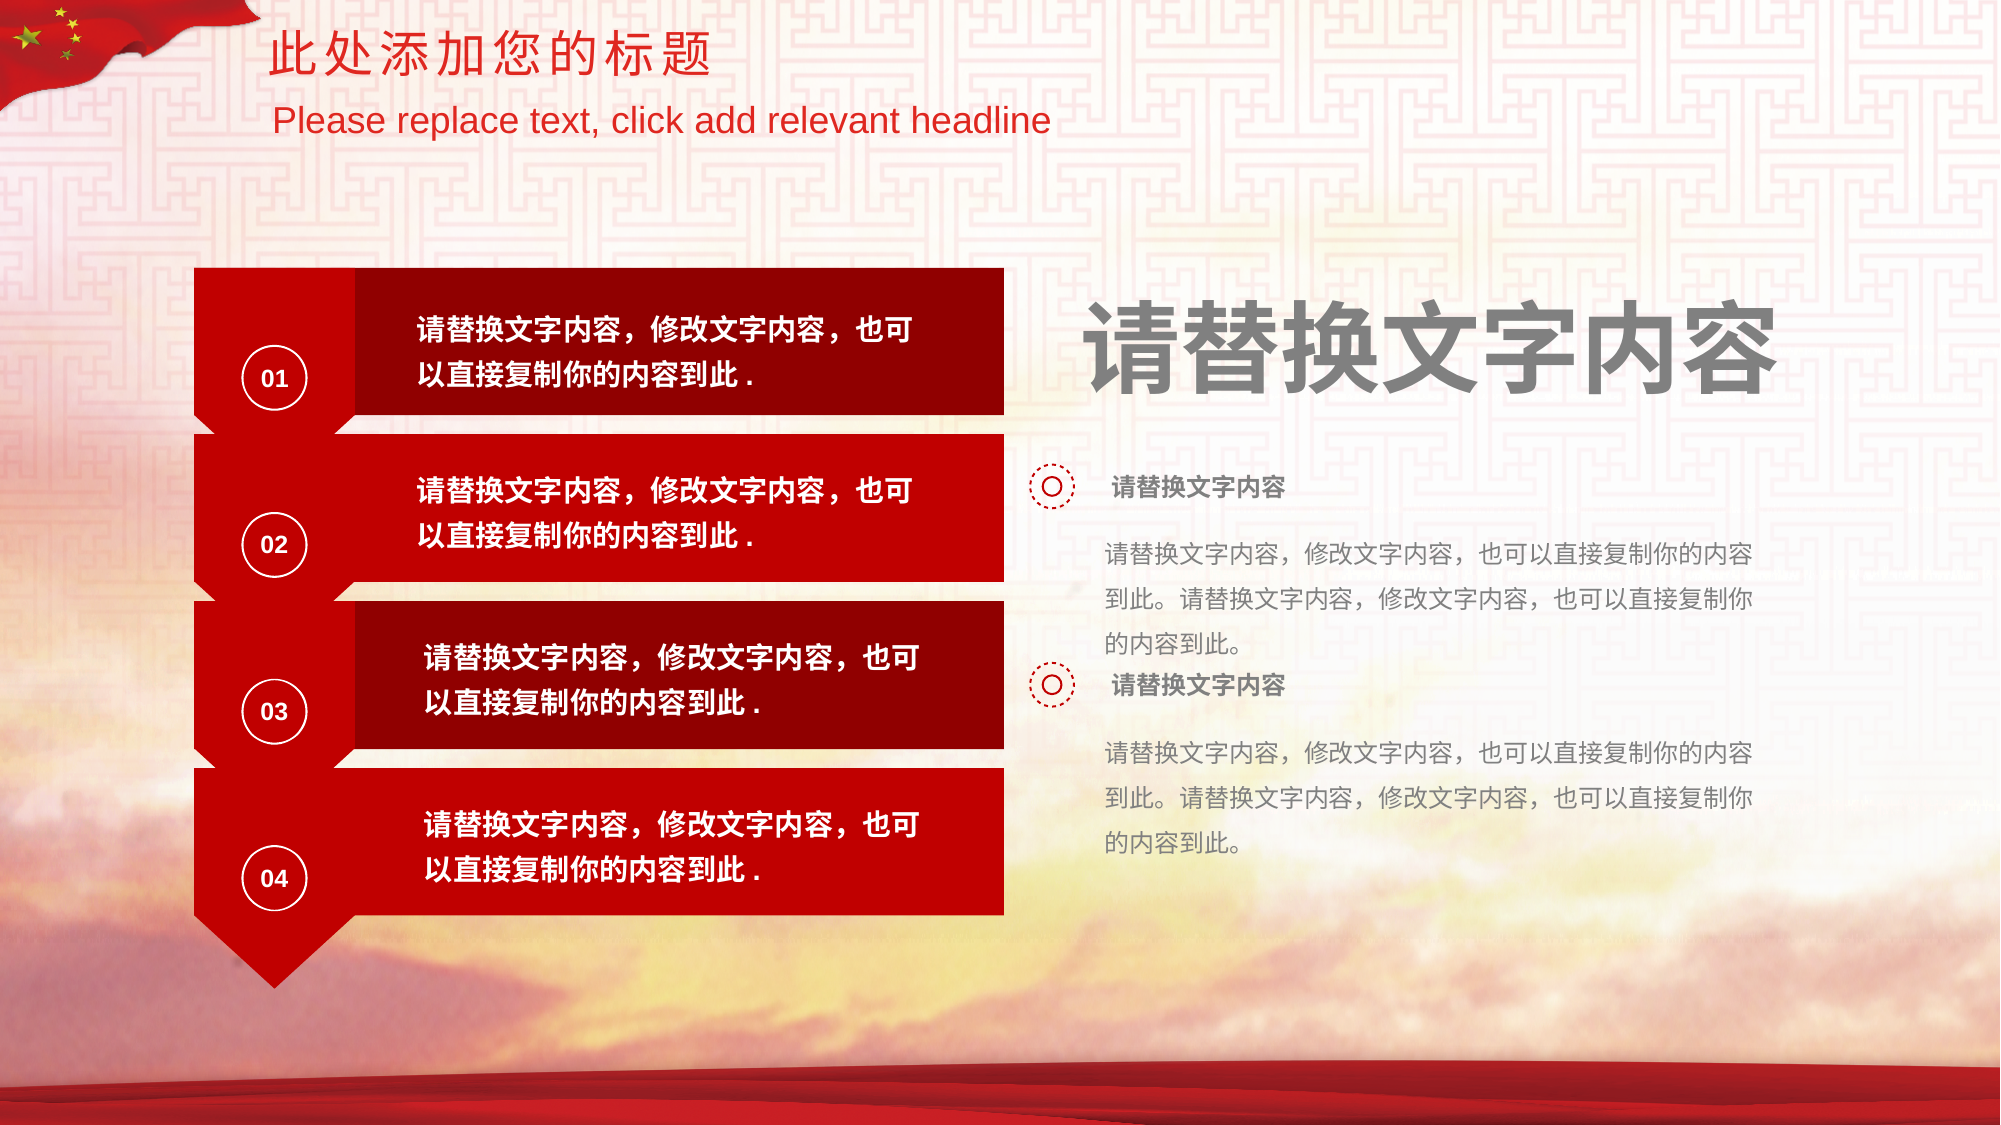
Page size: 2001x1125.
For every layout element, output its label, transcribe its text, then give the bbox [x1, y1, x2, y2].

text_box 请替换文字内容 [1097, 663, 1302, 707]
text_box Please replace text, click add relevant headline [257, 88, 1067, 148]
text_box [194, 822, 1004, 989]
text_box 请替换文字内容 [1065, 277, 1895, 413]
text_box 请替换文字内容 [1097, 465, 1302, 509]
text_box 请替换文字内容，修改文字内容，也可以直接复制你的内容到此。请替换文字内容，修改文字内容，也可以直接复制你的内容到此。 [1086, 713, 1778, 866]
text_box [194, 267, 1004, 489]
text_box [194, 489, 1004, 655]
text_box 请替换文字内容，修改文字内容，也可以直接复制你的内容到此。请替换文字内容，修改文字内容，也可以直接复制你的内容到此。 [1086, 515, 1778, 668]
text_box [1041, 674, 1063, 696]
picture [0, 0, 2000, 1125]
text_box 此处添加您的标题 [252, 2, 1519, 90]
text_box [194, 655, 1004, 822]
text_box [1041, 475, 1063, 497]
